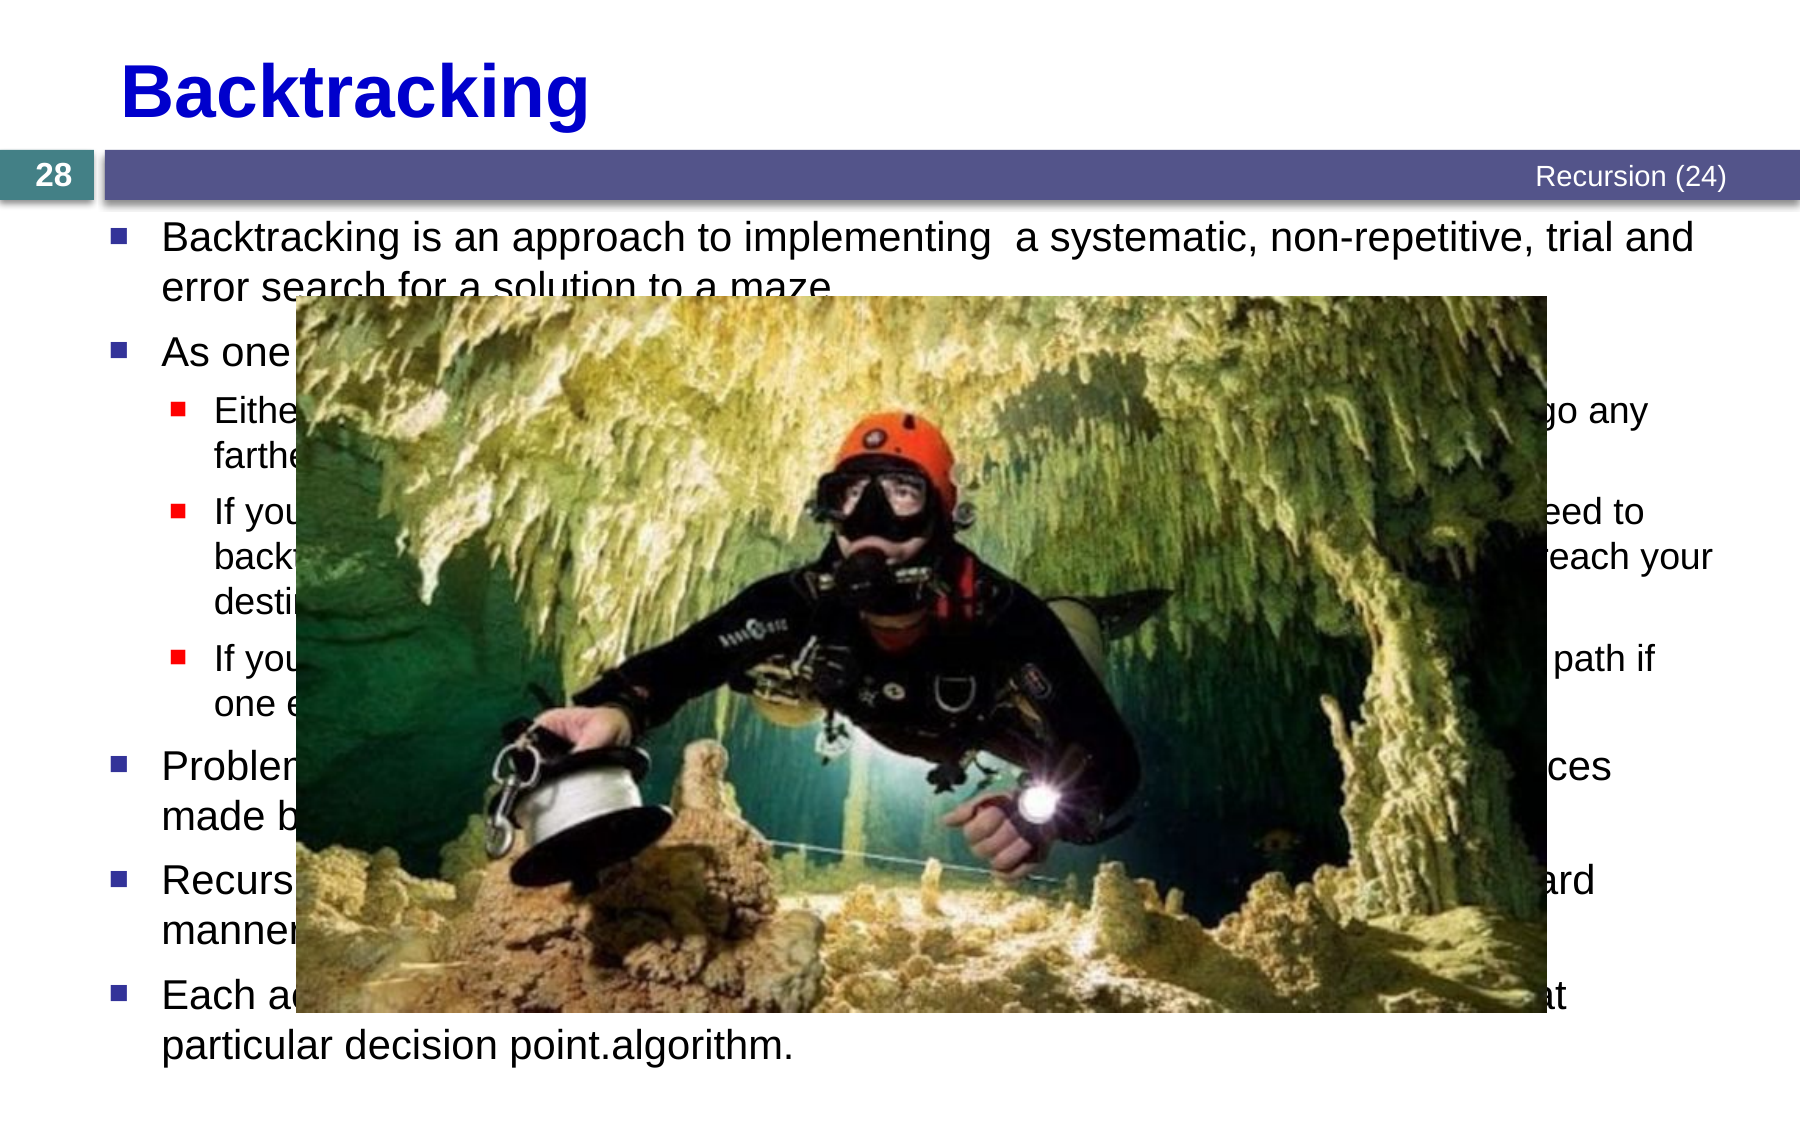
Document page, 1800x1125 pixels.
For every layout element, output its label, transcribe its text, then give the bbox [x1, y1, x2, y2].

title Backtracking [105, 27, 1743, 149]
list Backtracking is an approach to implementing a systematic, non-repetitive, trial and error search for a solution to a maze. As one encounters a path junction, a path is chosen. Either you will reach your destination and exit the maze, or you won’t be able to go any farther. If you can’t go any farther, you will need to consider alternative paths—you will need to backtrack until you reach a fork and follow a branch you did not travel hoping to reach your destination. If you never try the same path more than once, you will eventually find a solution path if one exists. Problems that are solved by backtracking can be described as a set of choices made by some function. Recursion allows you to implement backtracking in a relatively straightforward manner. Each activation frame is used to remember the choice that was made at that particular decision point.algorithm. [93, 202, 1743, 1082]
slide_number 28 [0, 150, 108, 196]
footer Recursion (24) [675, 149, 1743, 202]
picture [296, 296, 1547, 1013]
